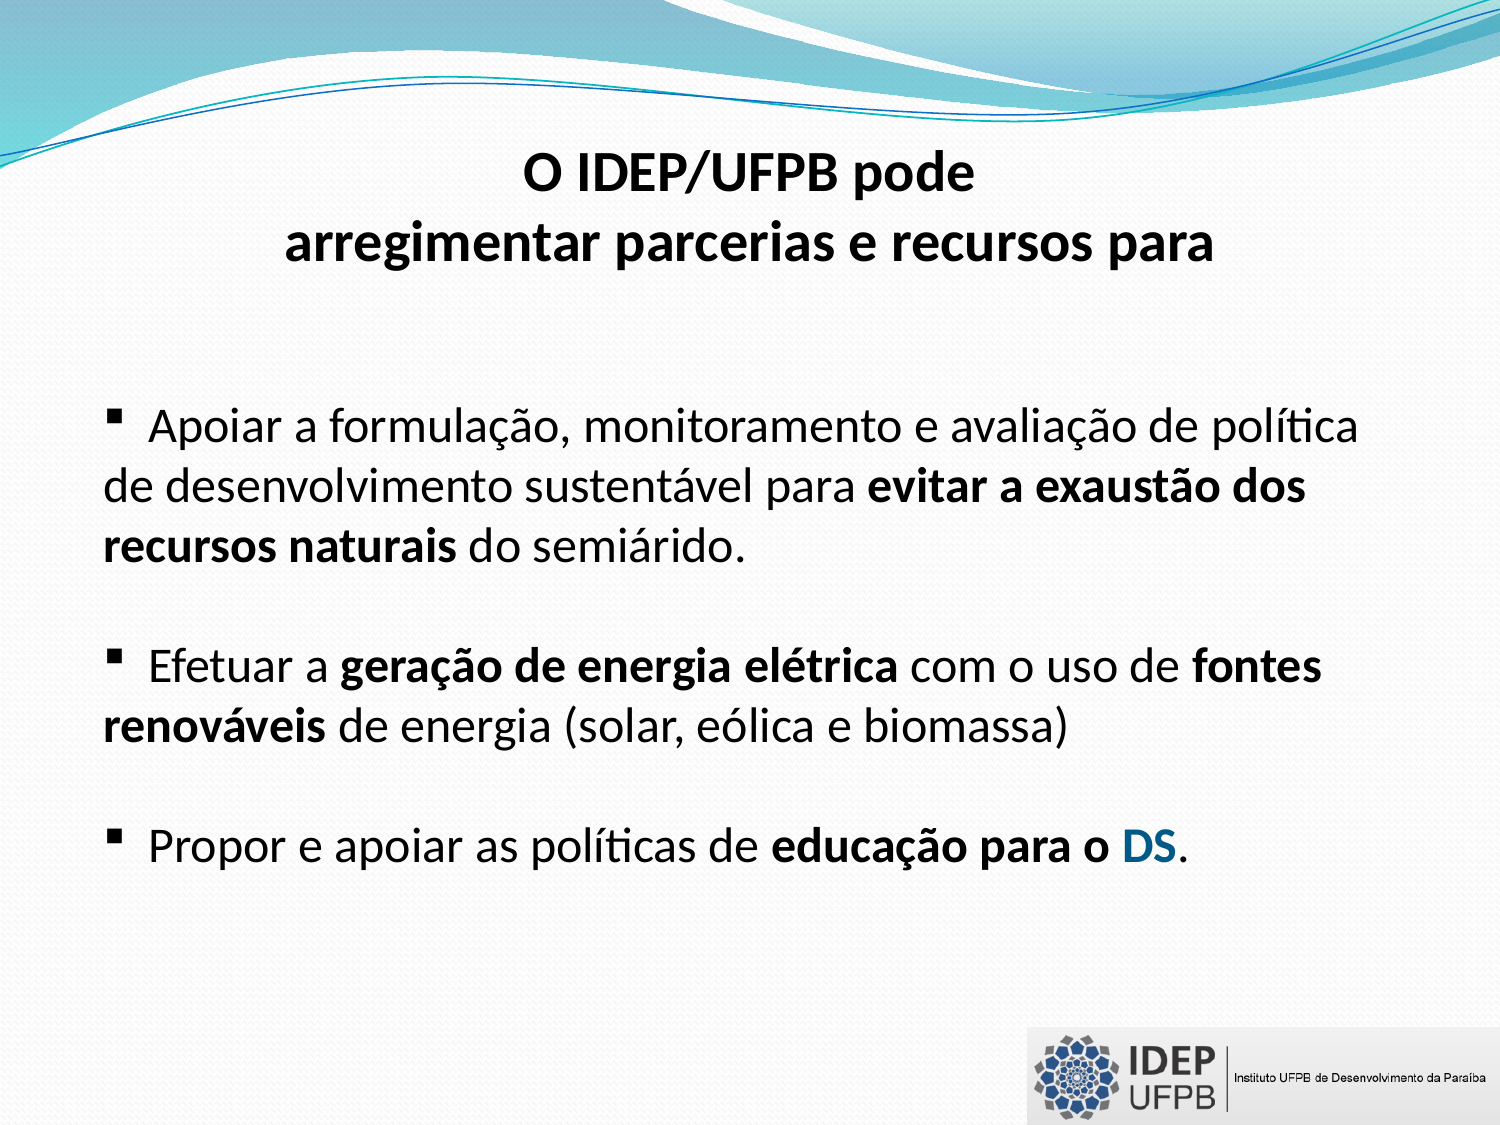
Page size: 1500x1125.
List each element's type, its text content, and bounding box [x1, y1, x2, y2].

picture [1027, 1026, 1500, 1125]
text_box O IDEP/UFPB pode arregimentar parcerias e recursos para Apoiar a formulação, monitoramento e avaliação de política de desenvolvimento sustentável para evitar a exaustão dos recursos naturais do semiárido. Efetuar a geração de energia elétrica com o uso de fontes renováveis de energia (solar, eólica e biomassa) Propor e apoiar as políticas de educação para o DS. [88, 125, 1412, 941]
